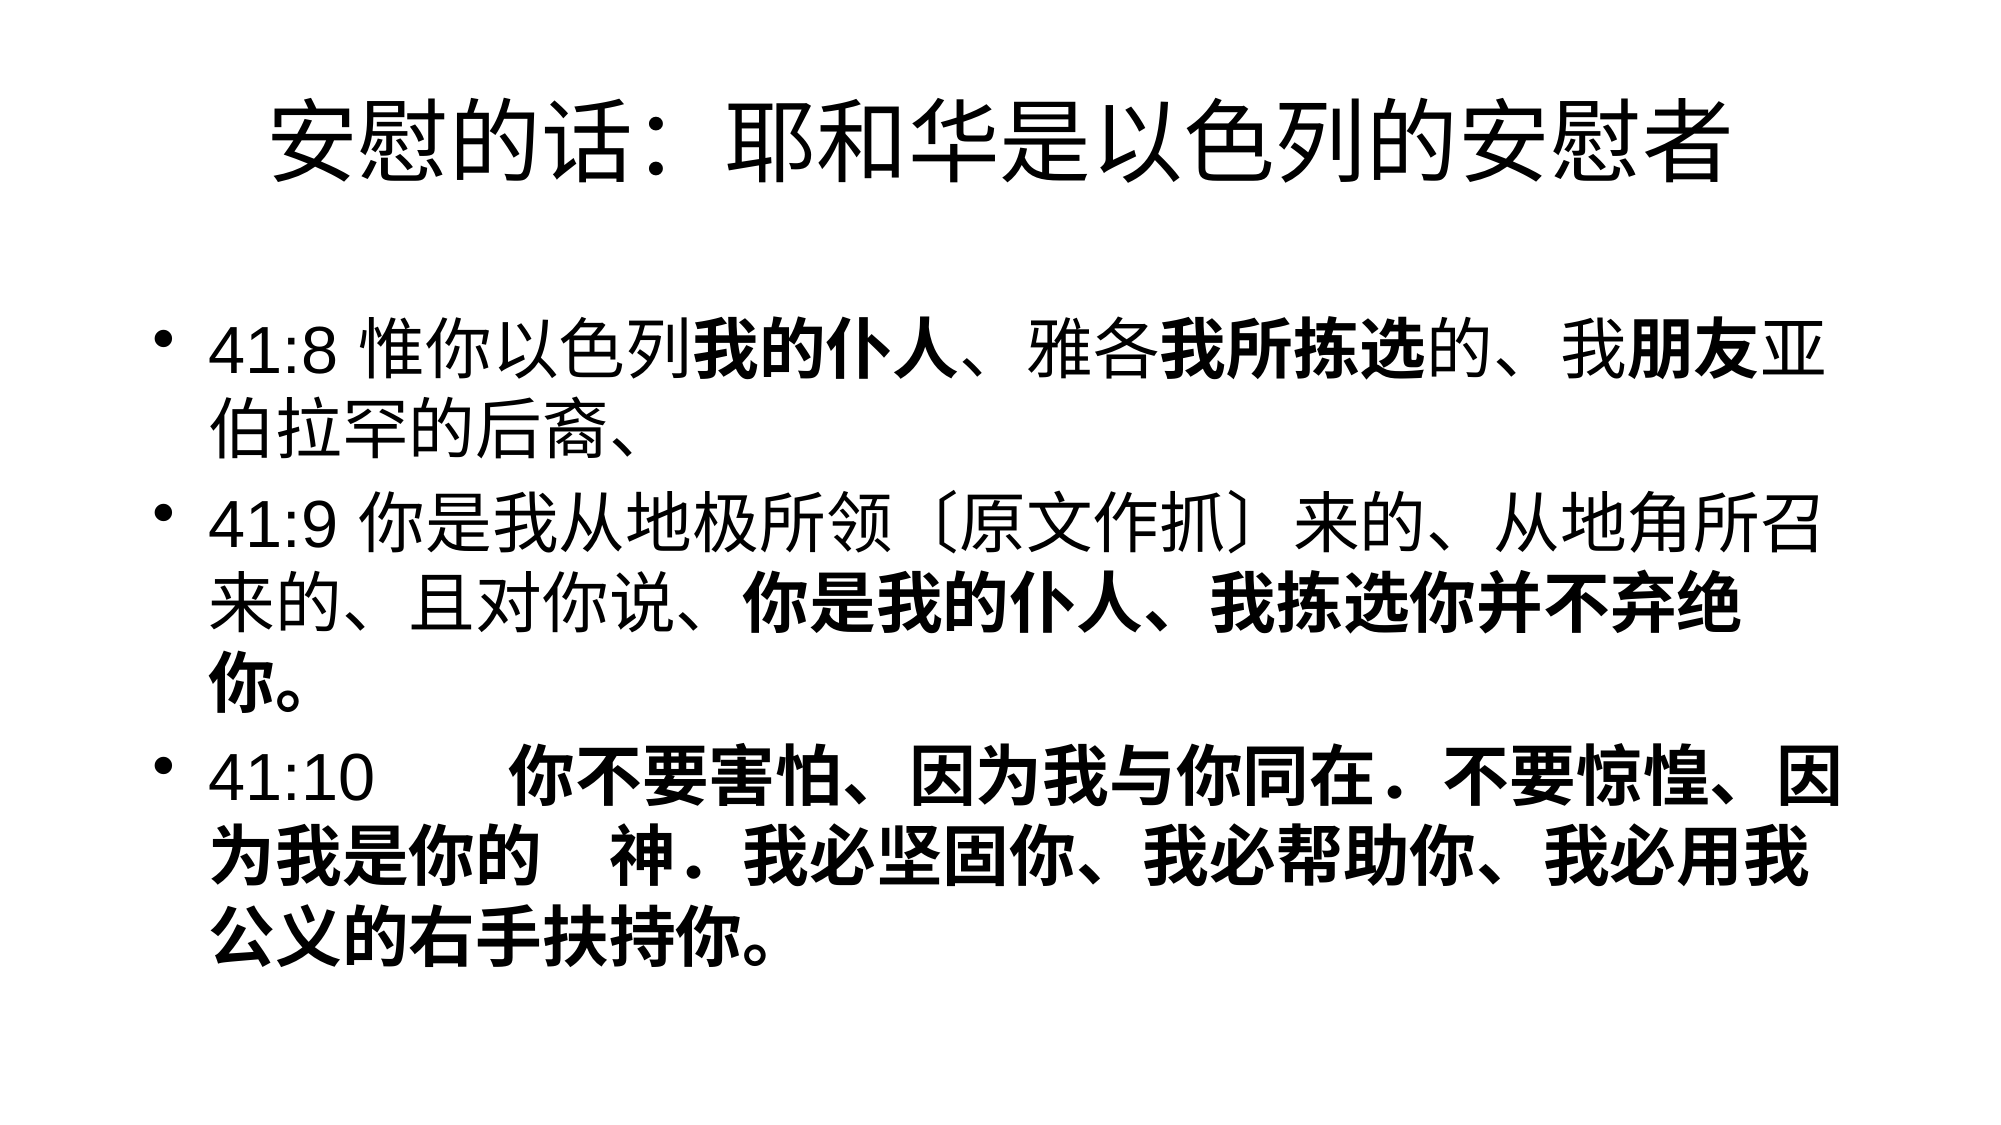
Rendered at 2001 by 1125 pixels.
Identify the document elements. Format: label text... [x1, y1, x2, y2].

list 41:8 惟你以色列我的仆人、雅各我所拣选的、我朋友亚伯拉罕的后裔、 41:9 你是我从地极所领〔原文作抓〕来的、从地角所召来的、且对你说、你是我的仆人、我拣选你并不弃绝你。 41:10 你不要害怕、因为我与你同在．不要惊惶、因为我是你的 神．我必坚固你、我必帮助你、我必用我公义的右手扶持你。 [137, 299, 1863, 1104]
title 安慰的话：耶和华是以色列的安慰者 [99, 45, 1900, 233]
